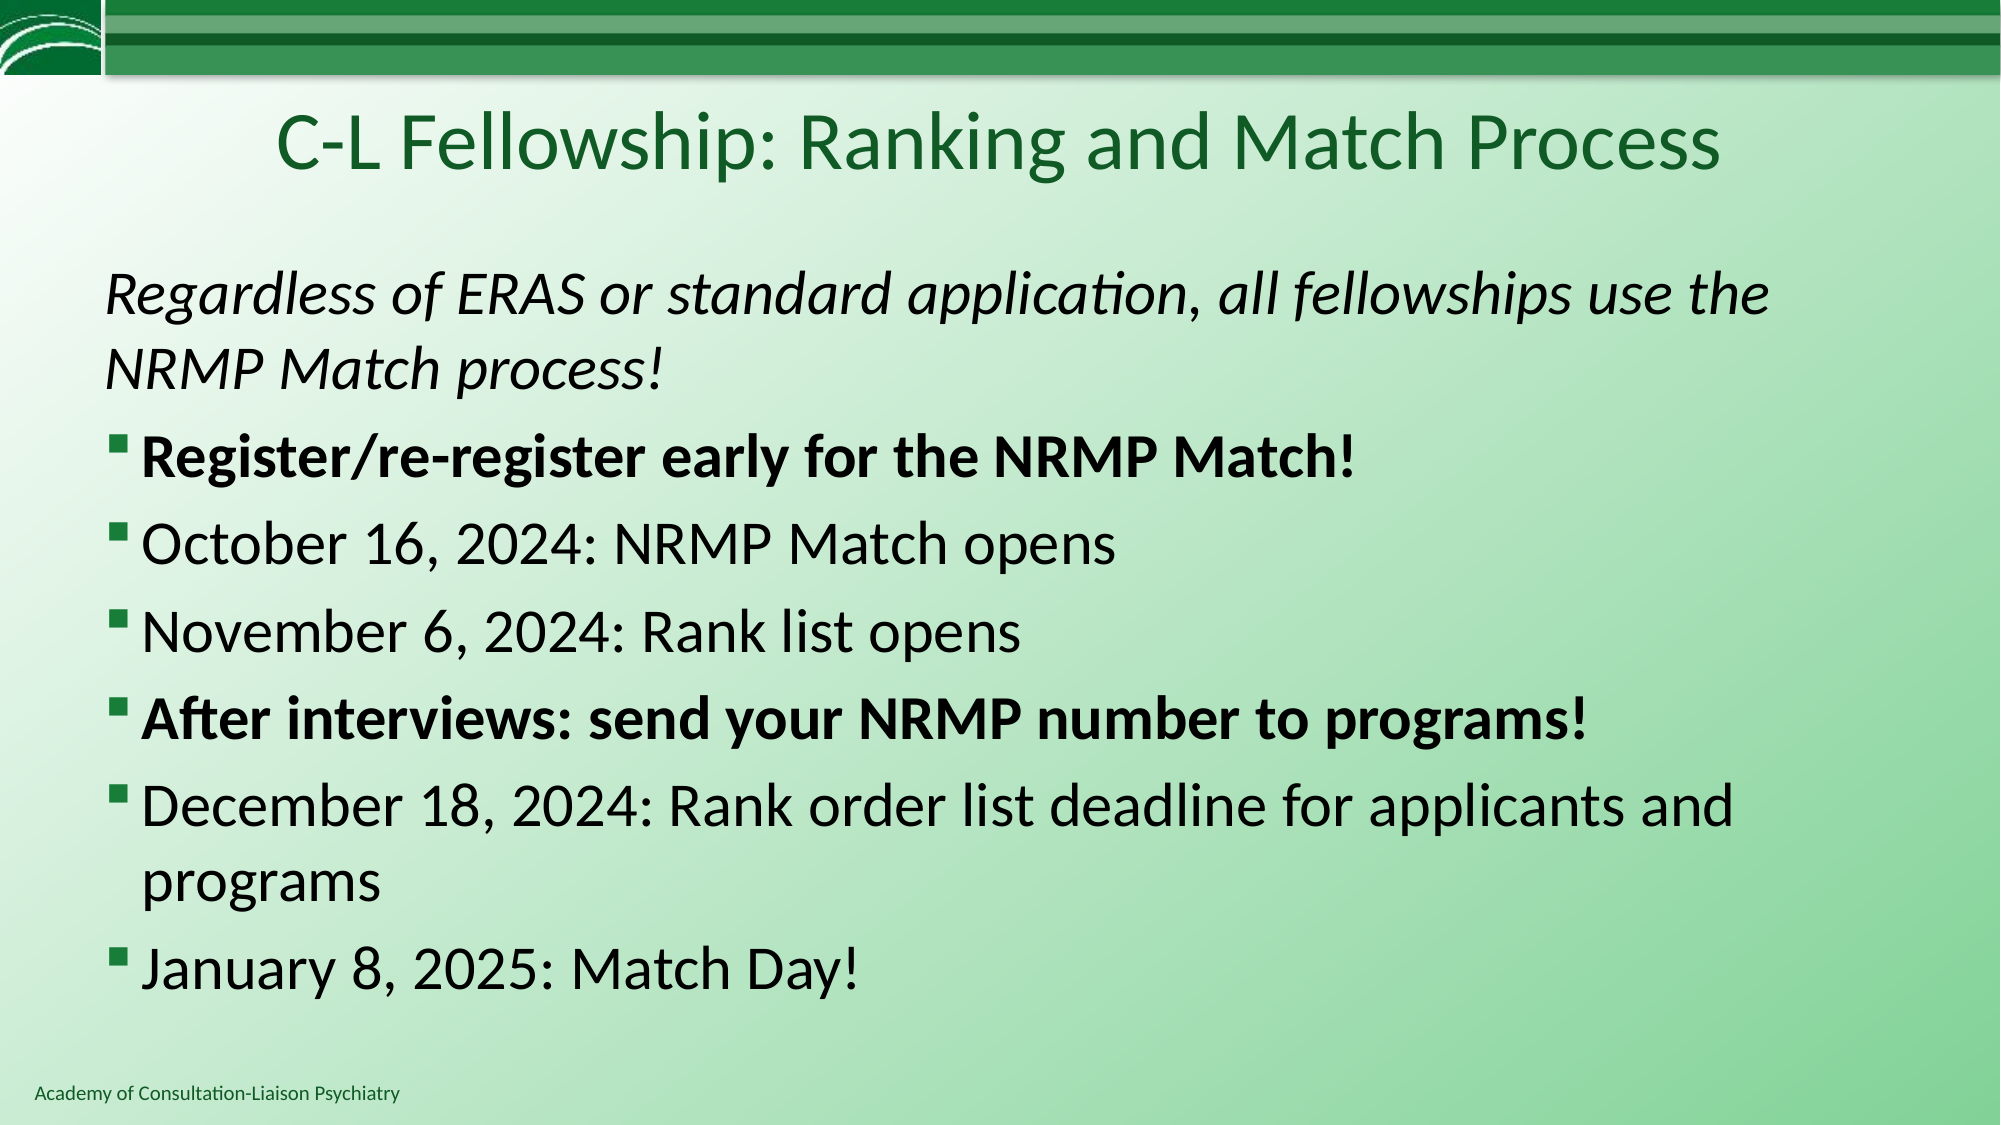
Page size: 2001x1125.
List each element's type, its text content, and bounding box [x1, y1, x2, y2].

list Regardless of ERAS or standard application, all fellowships use the NRMP Match process! Register/re-register early for the NRMP Match! October 16, 2024: NRMP Match opens November 6, 2024: Rank list opens After interviews: send your NRMP number to programs! December 18, 2024: Rank order list deadline for applicants and programs January 8, 2025: Match Day! [89, 244, 1911, 1070]
picture [0, 0, 101, 75]
title C-L Fellowship: Ranking and Match Process [47, 27, 1953, 245]
